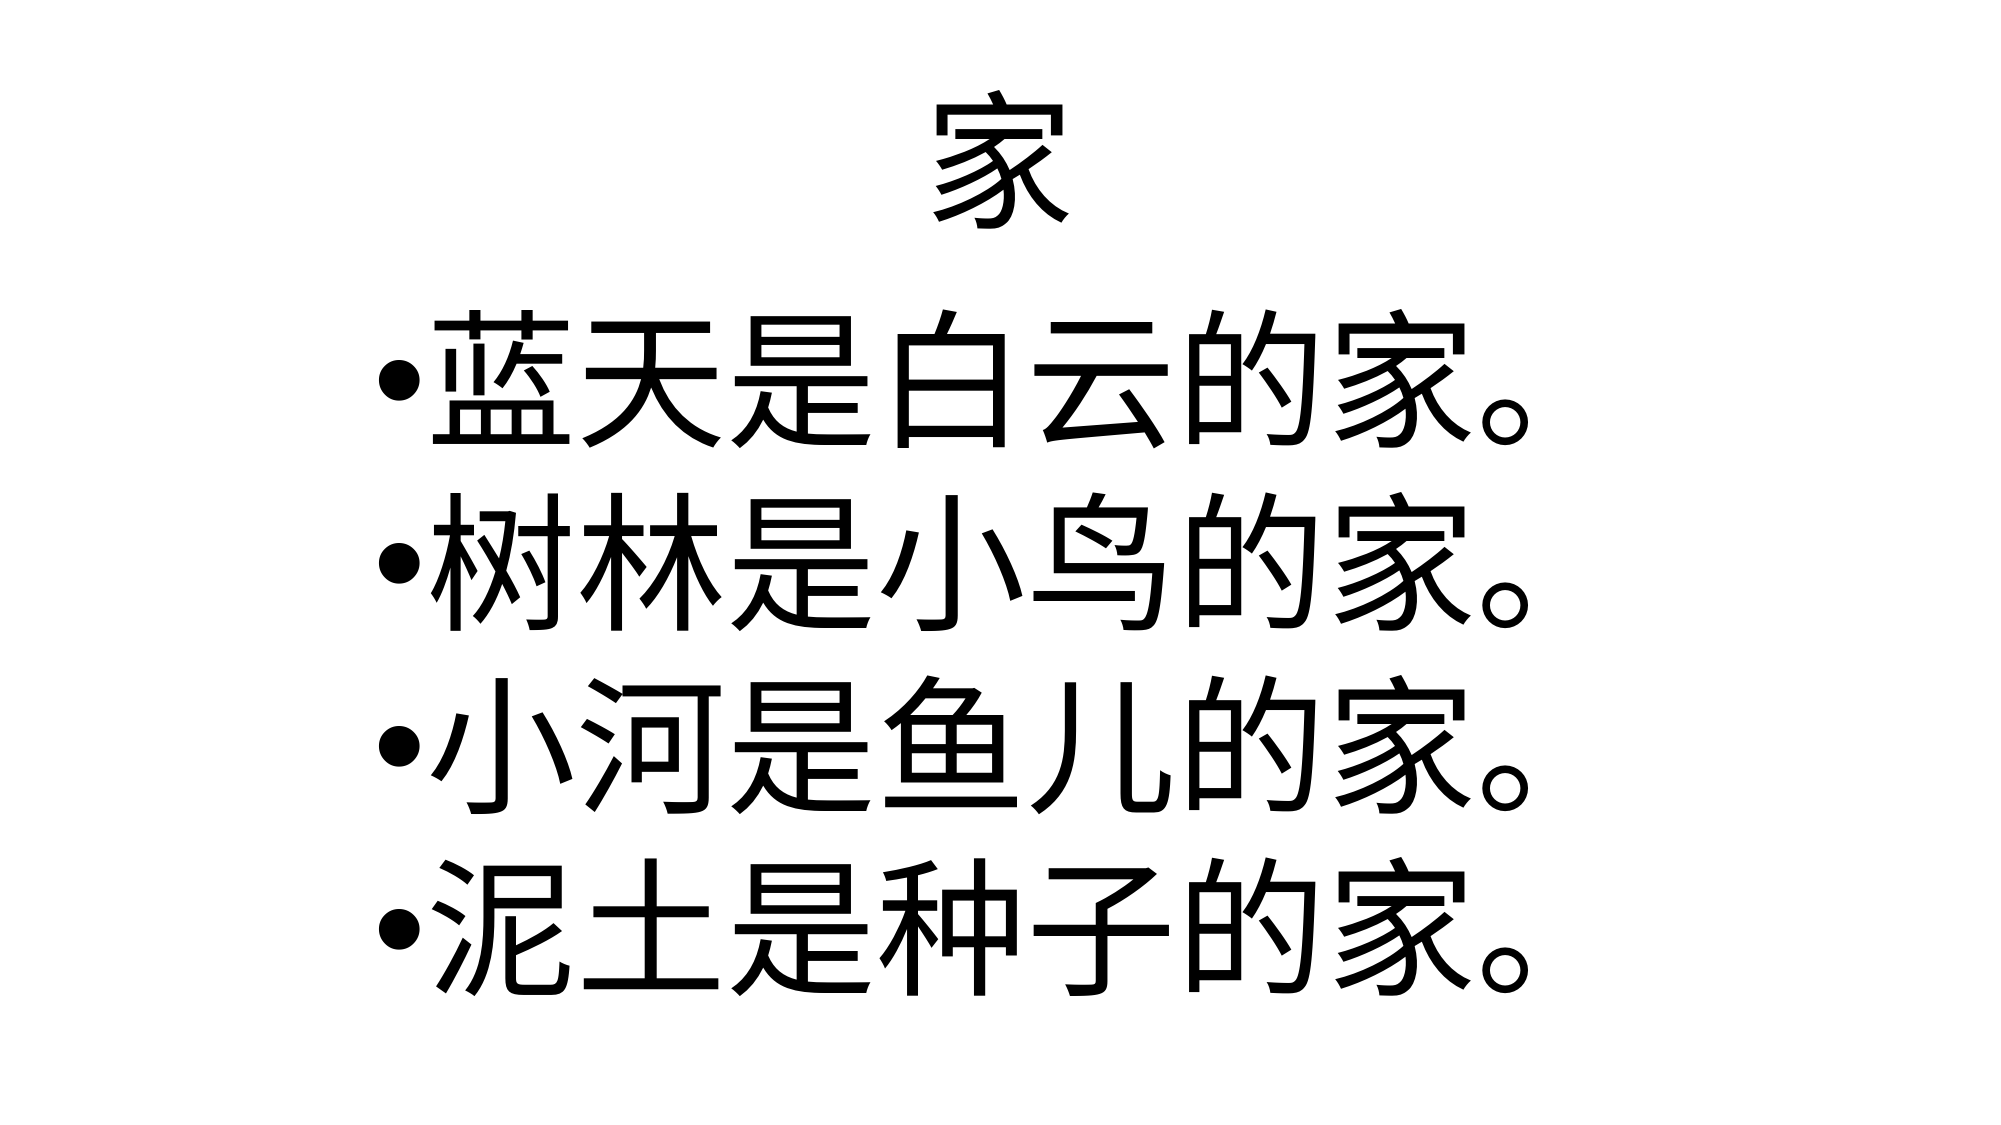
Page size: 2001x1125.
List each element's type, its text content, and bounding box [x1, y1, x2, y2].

title 家 [137, 59, 1863, 278]
list 蓝天是白云的家。 树林是小鸟的家。 小河是鱼儿的家。 泥土是种子的家。 [137, 299, 1863, 1014]
